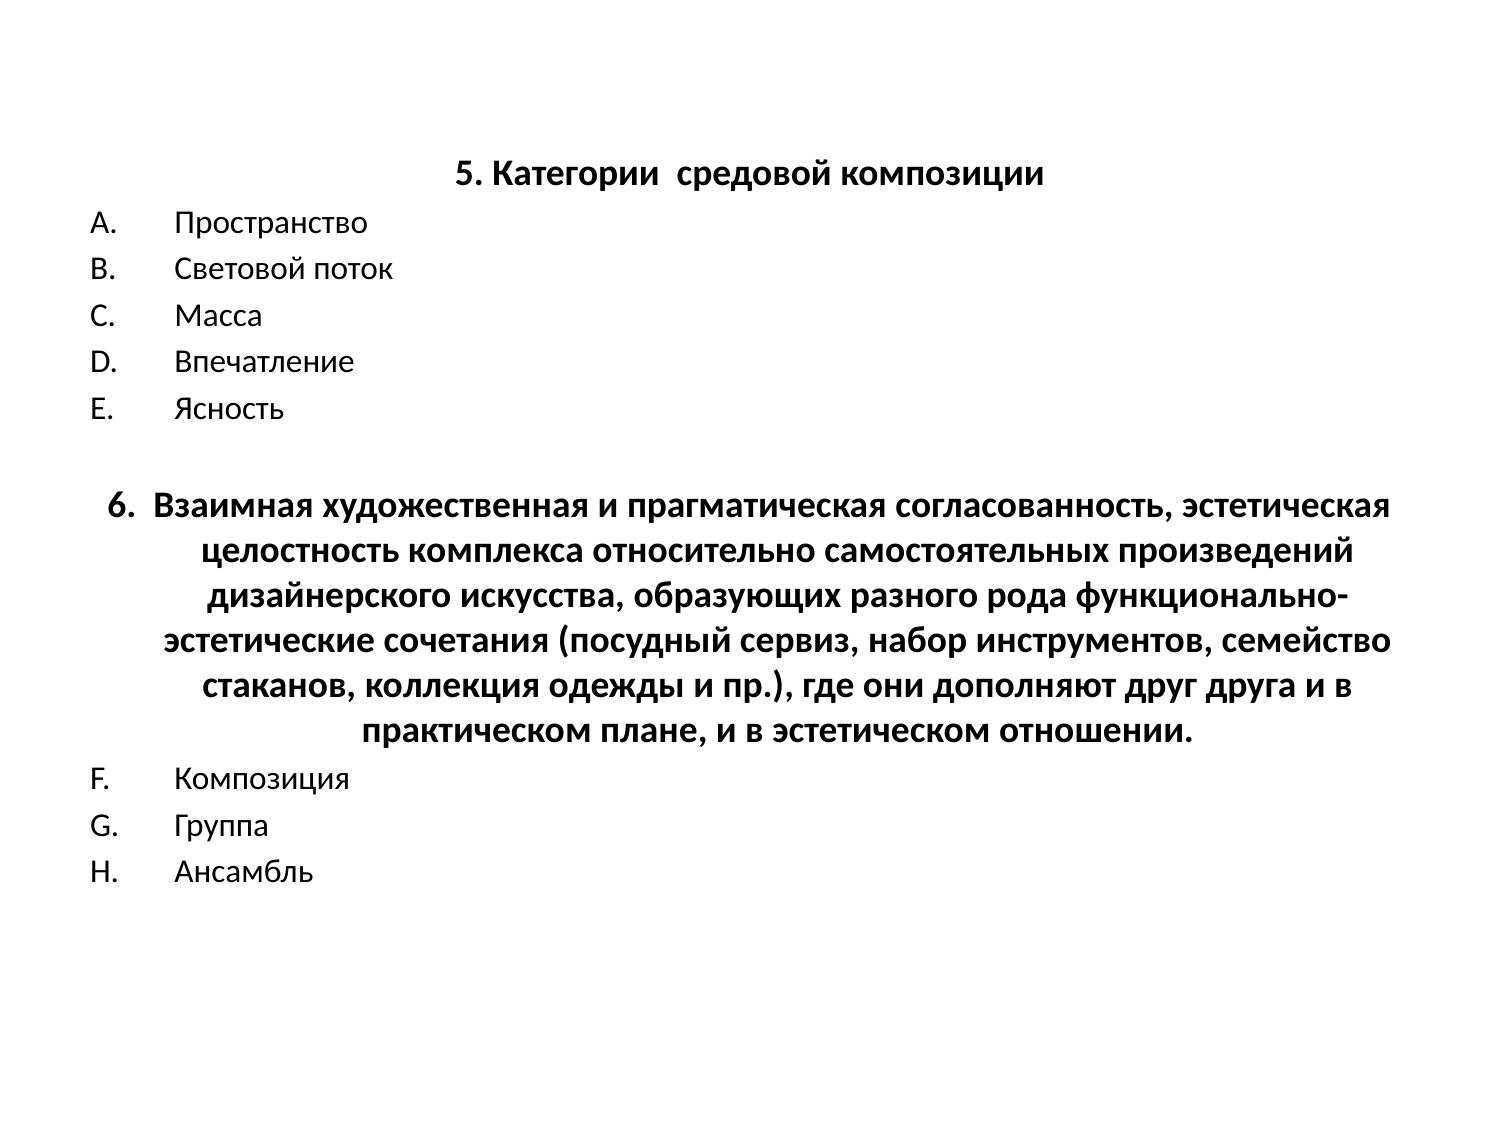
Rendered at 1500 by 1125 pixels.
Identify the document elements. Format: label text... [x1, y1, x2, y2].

list 5. Категории средовой композиции Пространство Световой поток Масса Впечатление Ясность 6. Взаимная художественная и прагматическая согласованность, эстетическая целостность комплекса относительно самостоятельных произведений дизайнерского искусства, образующих разного рода функционально-эстетические сочетания (посудный сервиз, набор инструментов, семейство стаканов, коллекция одежды и пр.), где они дополняют друг друга и в практическом плане, и в эстетическом отношении. Композиция Группа Ансамбль [75, 140, 1425, 1005]
